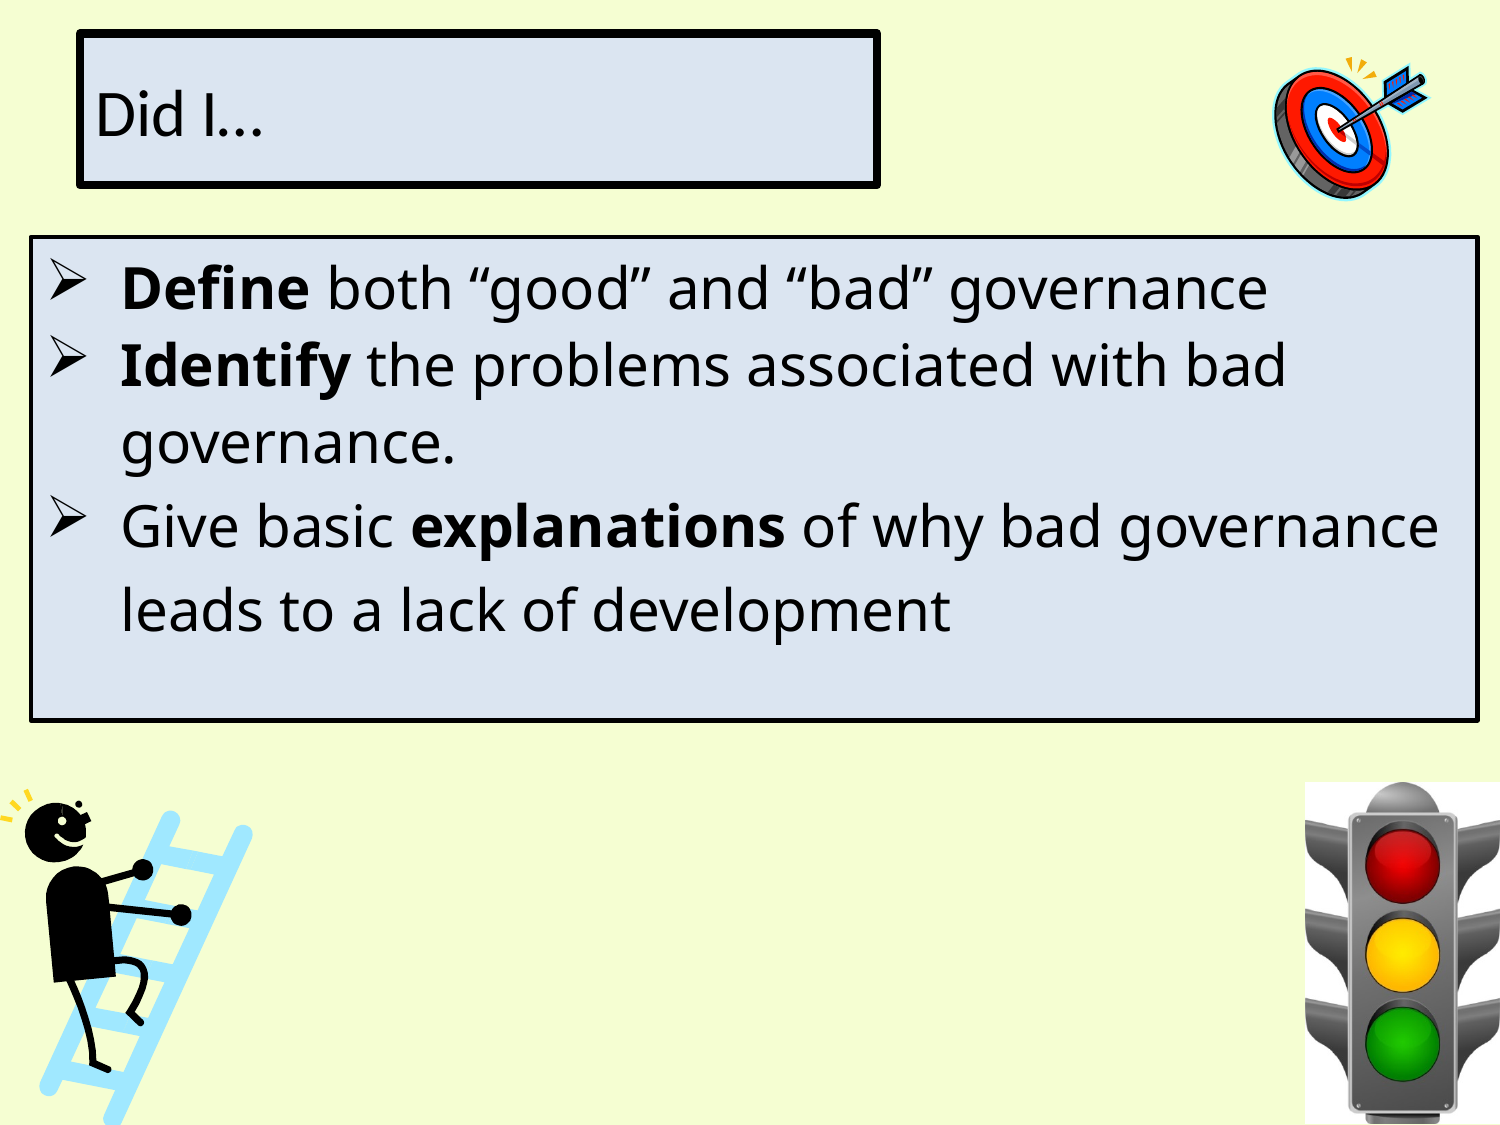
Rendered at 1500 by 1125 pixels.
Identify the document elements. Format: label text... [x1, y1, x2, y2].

picture [1269, 54, 1439, 198]
picture [1304, 782, 1500, 1124]
picture [0, 788, 255, 1125]
text_box Did I… [80, 33, 877, 186]
text_box Define both “good” and “bad” governance Identify the problems associated with bad governance. Give basic explanations of why bad governance leads to a lack of development [30, 236, 1478, 721]
